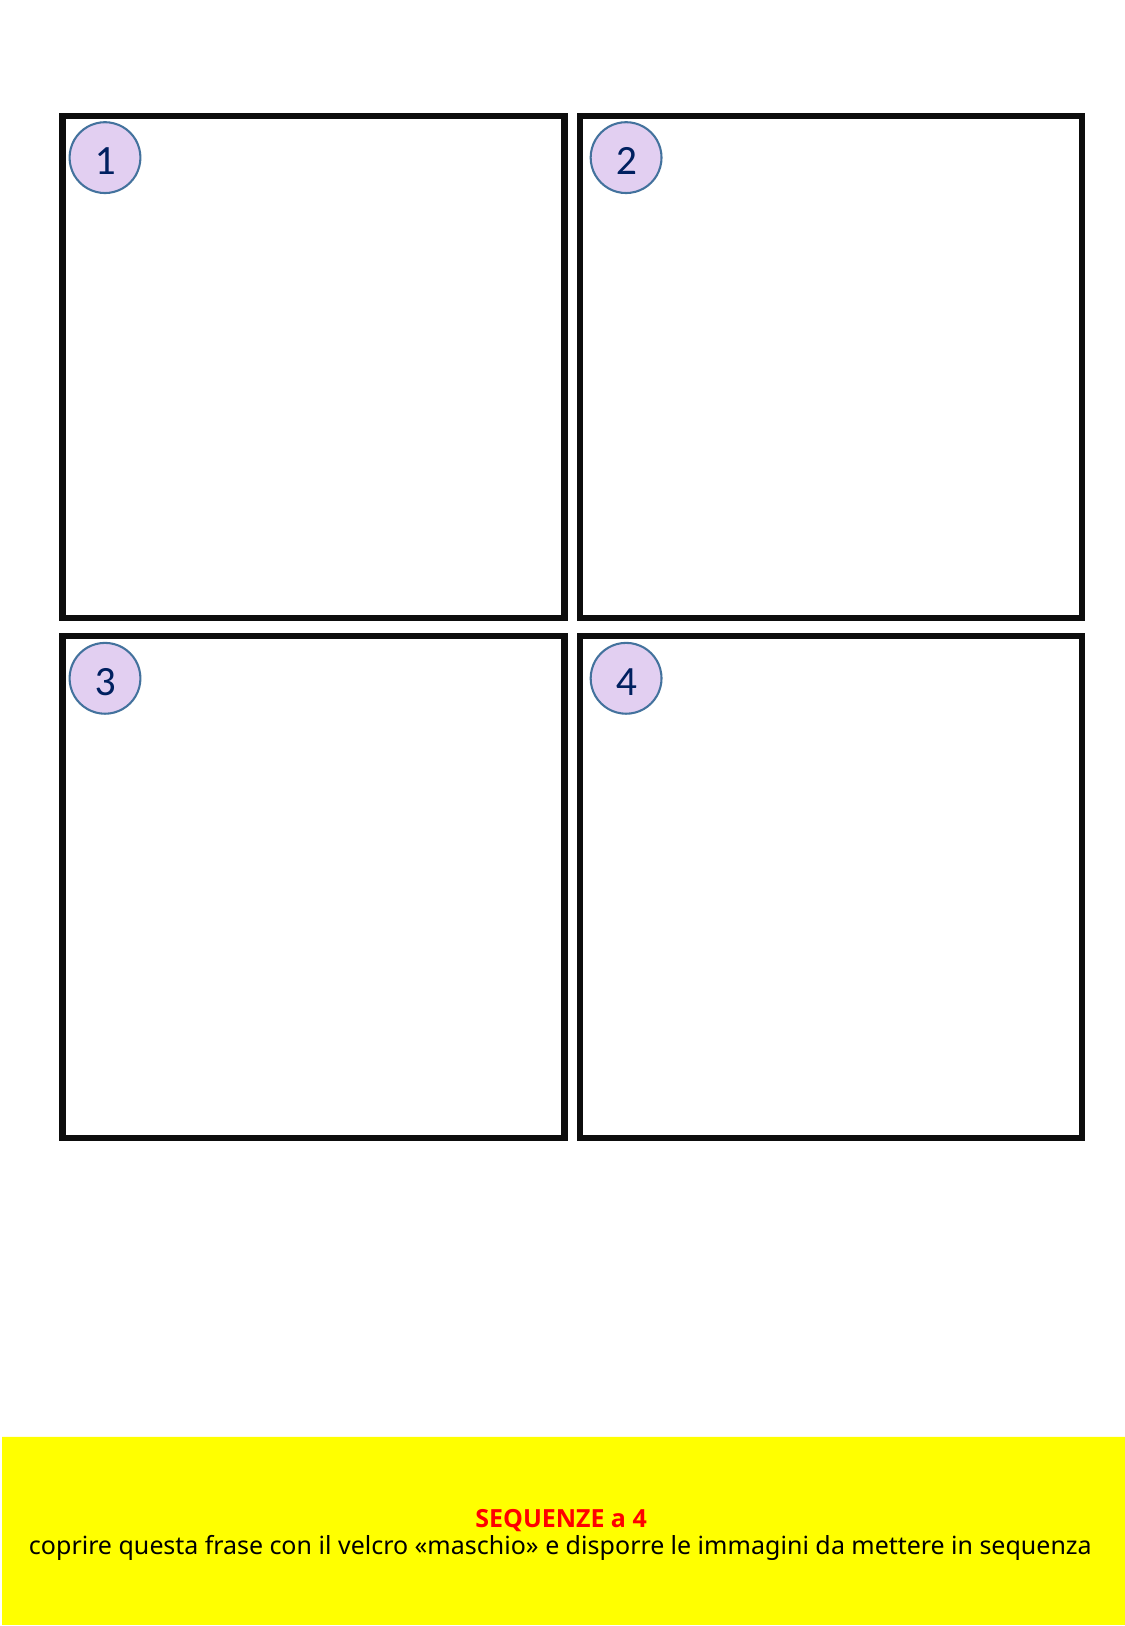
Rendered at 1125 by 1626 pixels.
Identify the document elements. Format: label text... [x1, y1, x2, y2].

text_box 5 [579, 635, 1083, 1139]
text_box 5 [579, 115, 1083, 619]
text_box 1 [68, 121, 142, 195]
text_box 2 [589, 121, 663, 195]
text_box [62, 115, 565, 619]
text_box 4 [589, 641, 663, 715]
text_box SEQUENZE a 4 coprire questa frase con il velcro «maschio» e disporre le immagini da mettere in sequenza [2, 1436, 1125, 1625]
text_box [62, 635, 565, 1139]
text_box 3 [68, 641, 142, 715]
